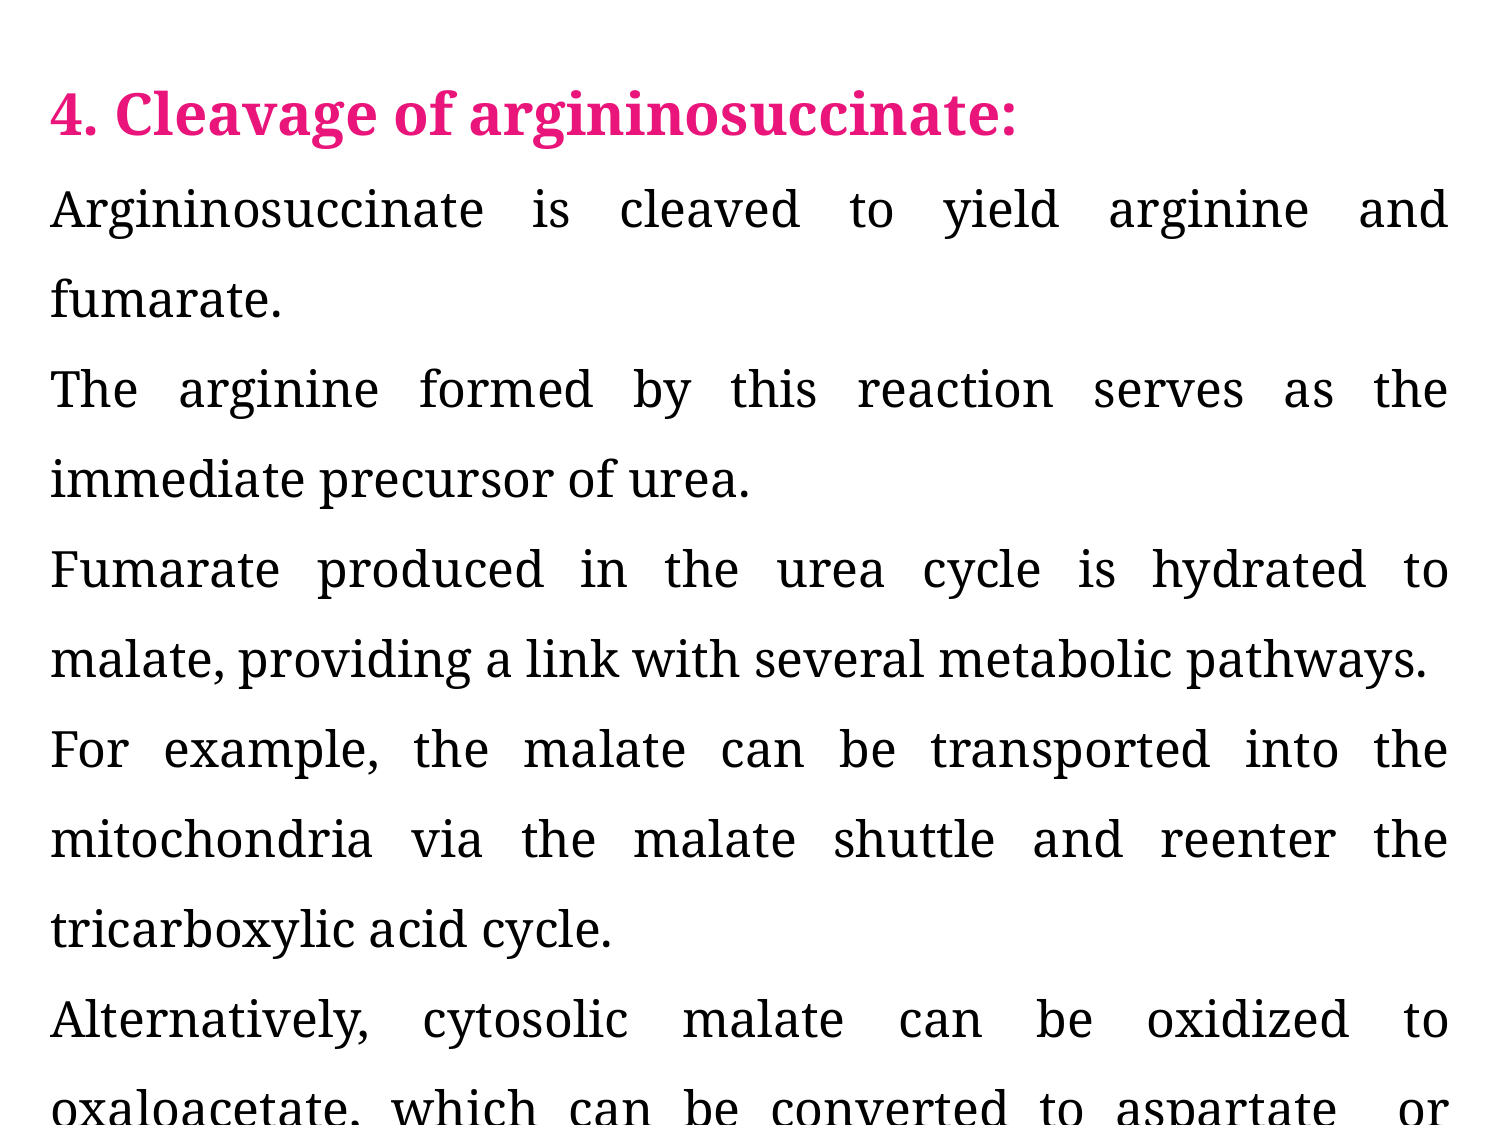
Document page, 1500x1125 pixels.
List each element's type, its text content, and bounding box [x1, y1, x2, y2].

text_box 4. Cleavage of argininosuccinate: Argininosuccinate is cleaved to yield arginine and fumarate. The arginine formed by this reaction serves as the immediate precursor of urea. Fumarate produced in the urea cycle is hydrated to malate, providing a link with several metabolic pathways. For example, the malate can be transported into the mitochondria via the malate shuttle and reenter the tricarboxylic acid cycle. Alternatively, cytosolic malate can be oxidized to oxaloacetate, which can be converted to aspartate or glucose . [35, 35, 1465, 1125]
